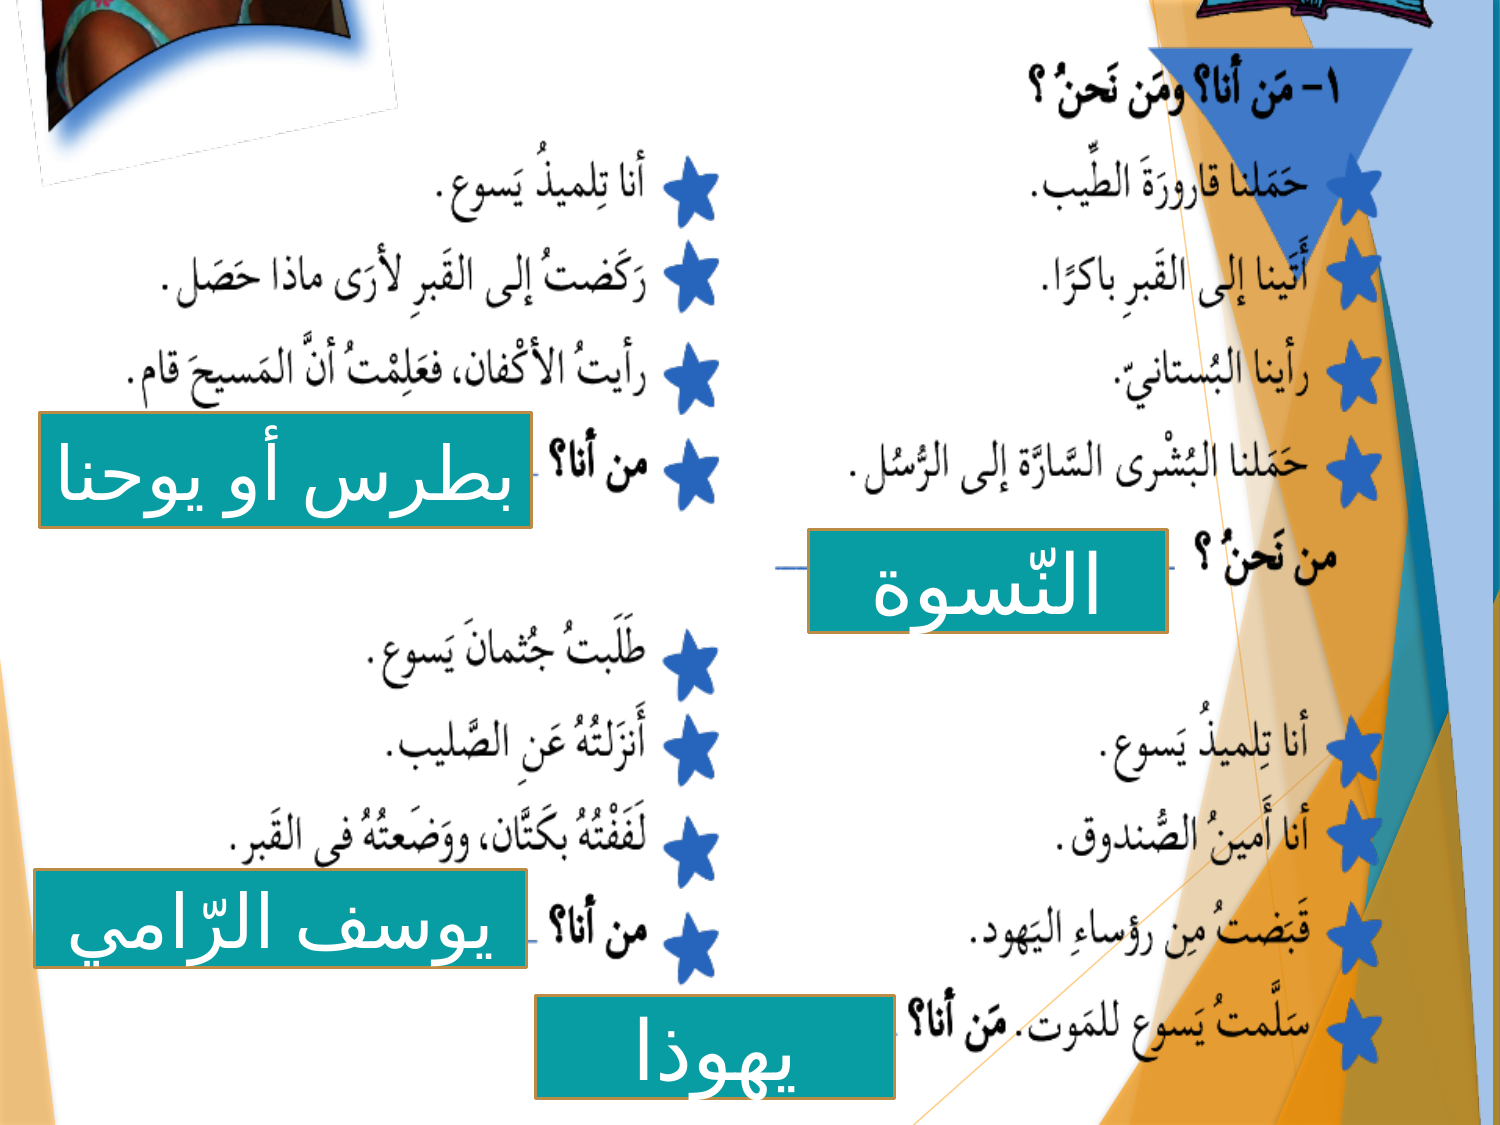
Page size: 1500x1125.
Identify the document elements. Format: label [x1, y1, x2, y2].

list [0, 0, 1493, 1125]
